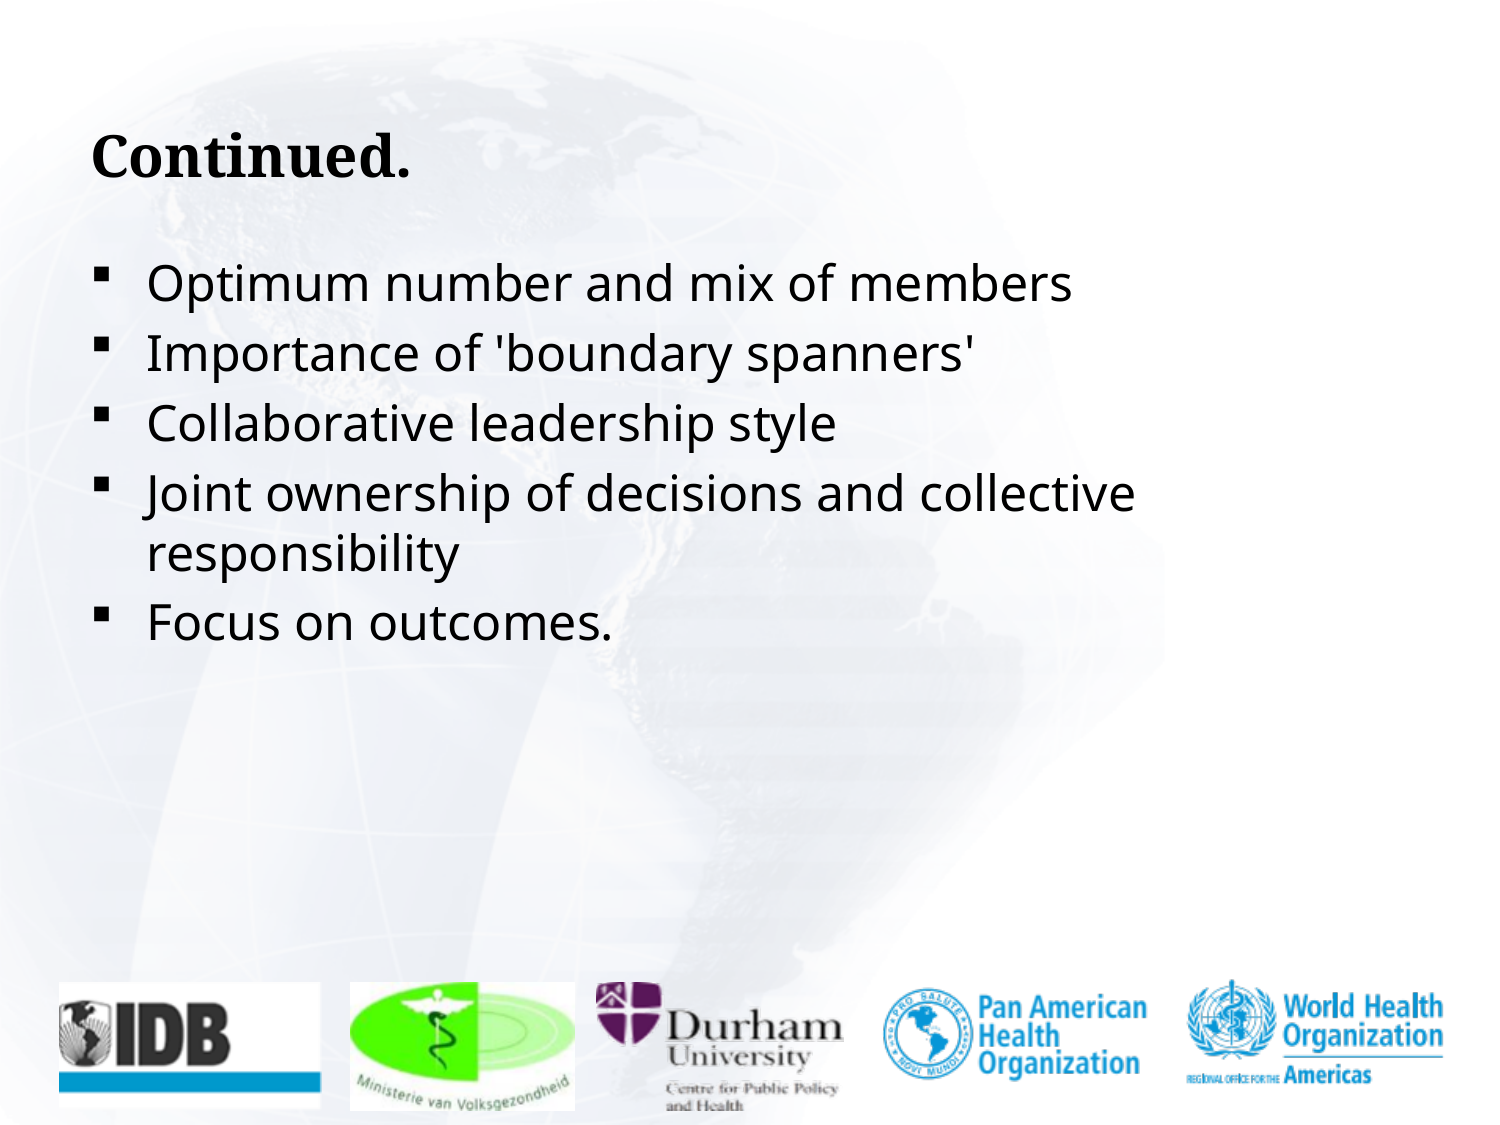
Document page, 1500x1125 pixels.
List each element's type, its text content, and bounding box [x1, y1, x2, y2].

picture [0, 0, 1500, 1125]
title Continued. [75, 23, 1425, 197]
list Optimum number and mix of members Importance of 'boundary spanners' Collaborative leadership style Joint ownership of decisions and collective responsibility Focus on outcomes. [75, 243, 1425, 840]
